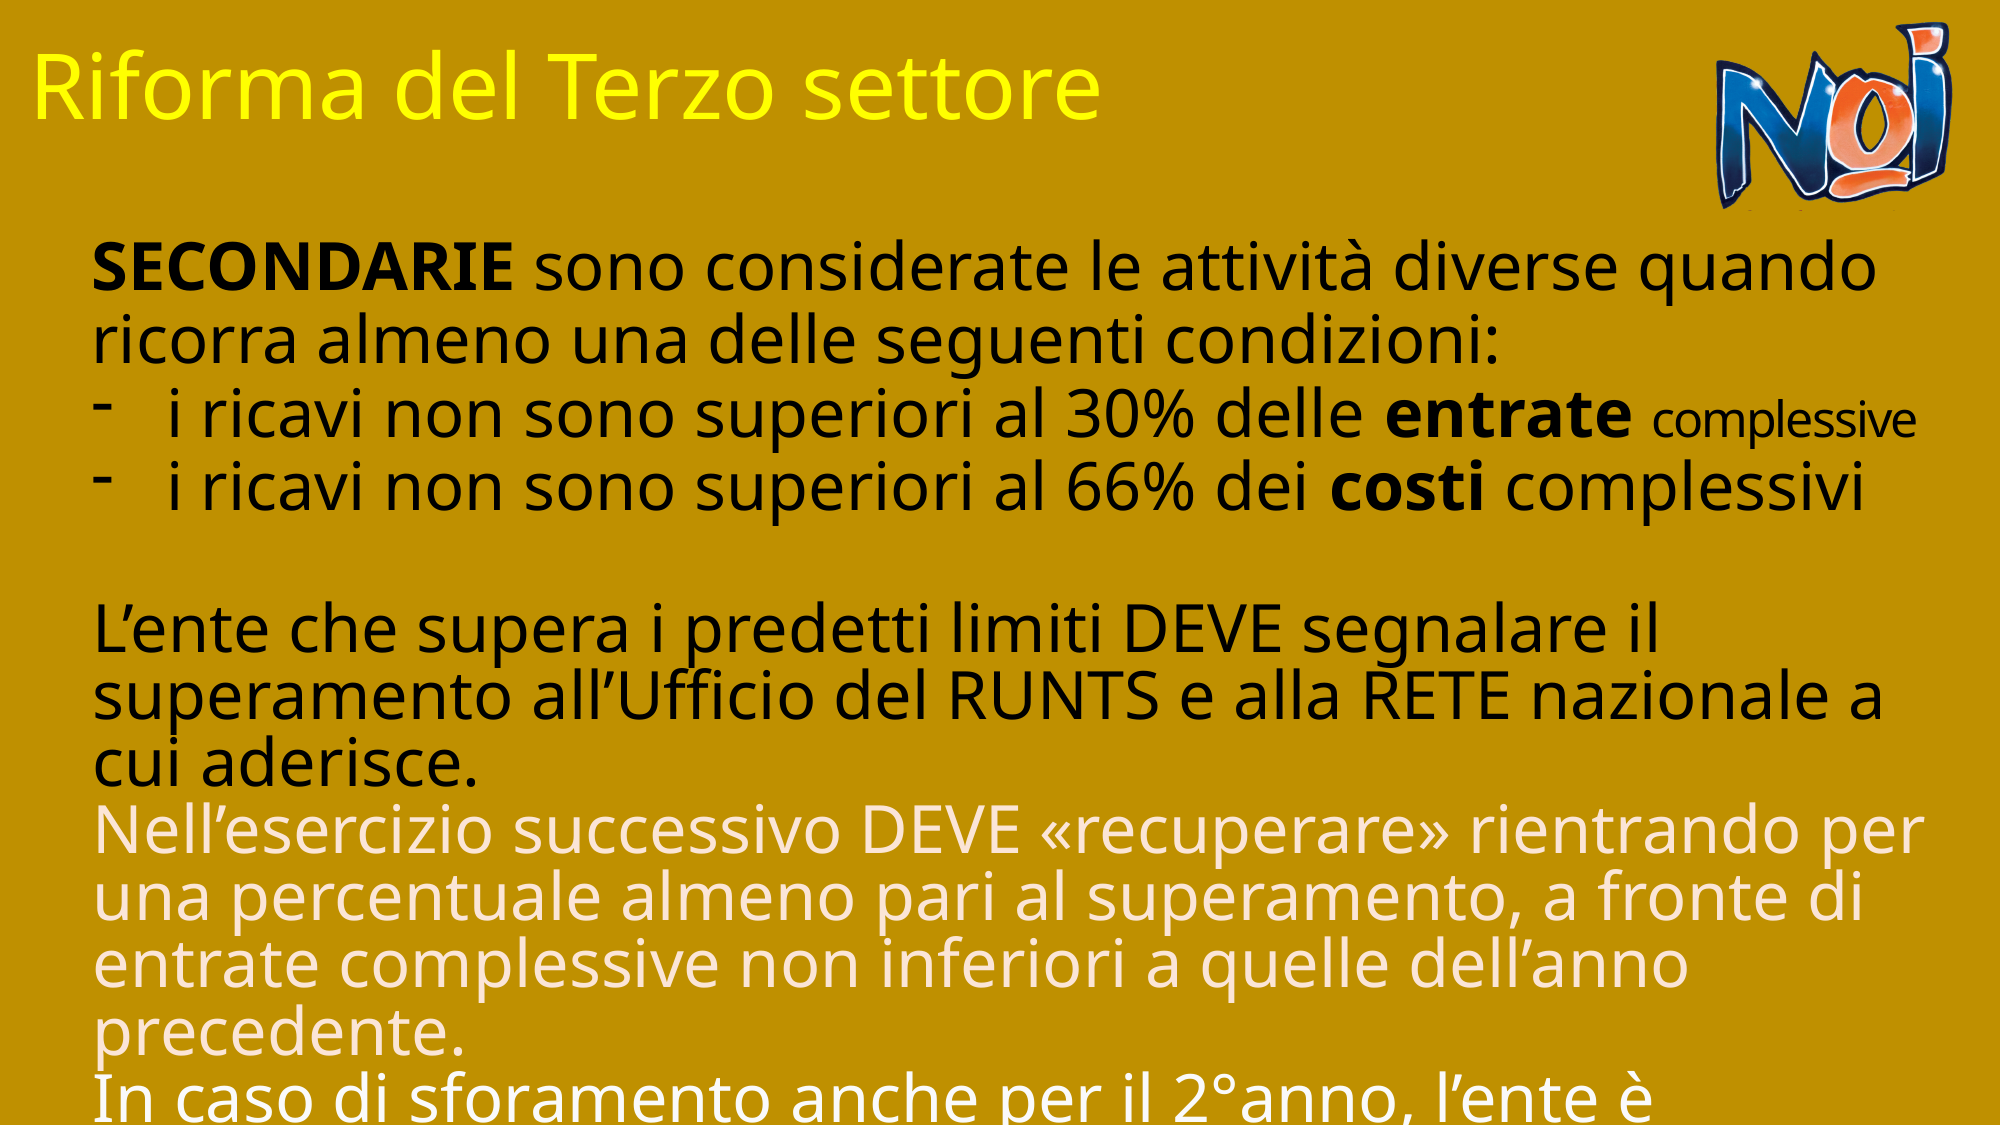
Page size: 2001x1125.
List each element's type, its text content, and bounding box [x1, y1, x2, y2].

text_box SECONDARIE sono considerate le attività diverse quando ricorra almeno una delle seguenti condizioni: i ricavi non sono superiori al 30% delle entrate complessive i ricavi non sono superiori al 66% dei costi complessivi [76, 222, 1969, 531]
title Riforma del Terzo settore [0, 13, 1134, 147]
picture [1700, 8, 1969, 211]
text_box L’ente che supera i predetti limiti DEVE segnalare il superamento all’Ufficio del RUNTS e alla RETE nazionale a cui aderisce. Nell’esercizio successivo DEVE «recuperare» rientrando per una percentuale almeno pari al superamento, a fronte di entrate complessive non inferiori a quelle dell’anno precedente. In caso di sforamento anche per il 2°anno, l’ente è cancellato dal RUNTS [78, 591, 1971, 1125]
